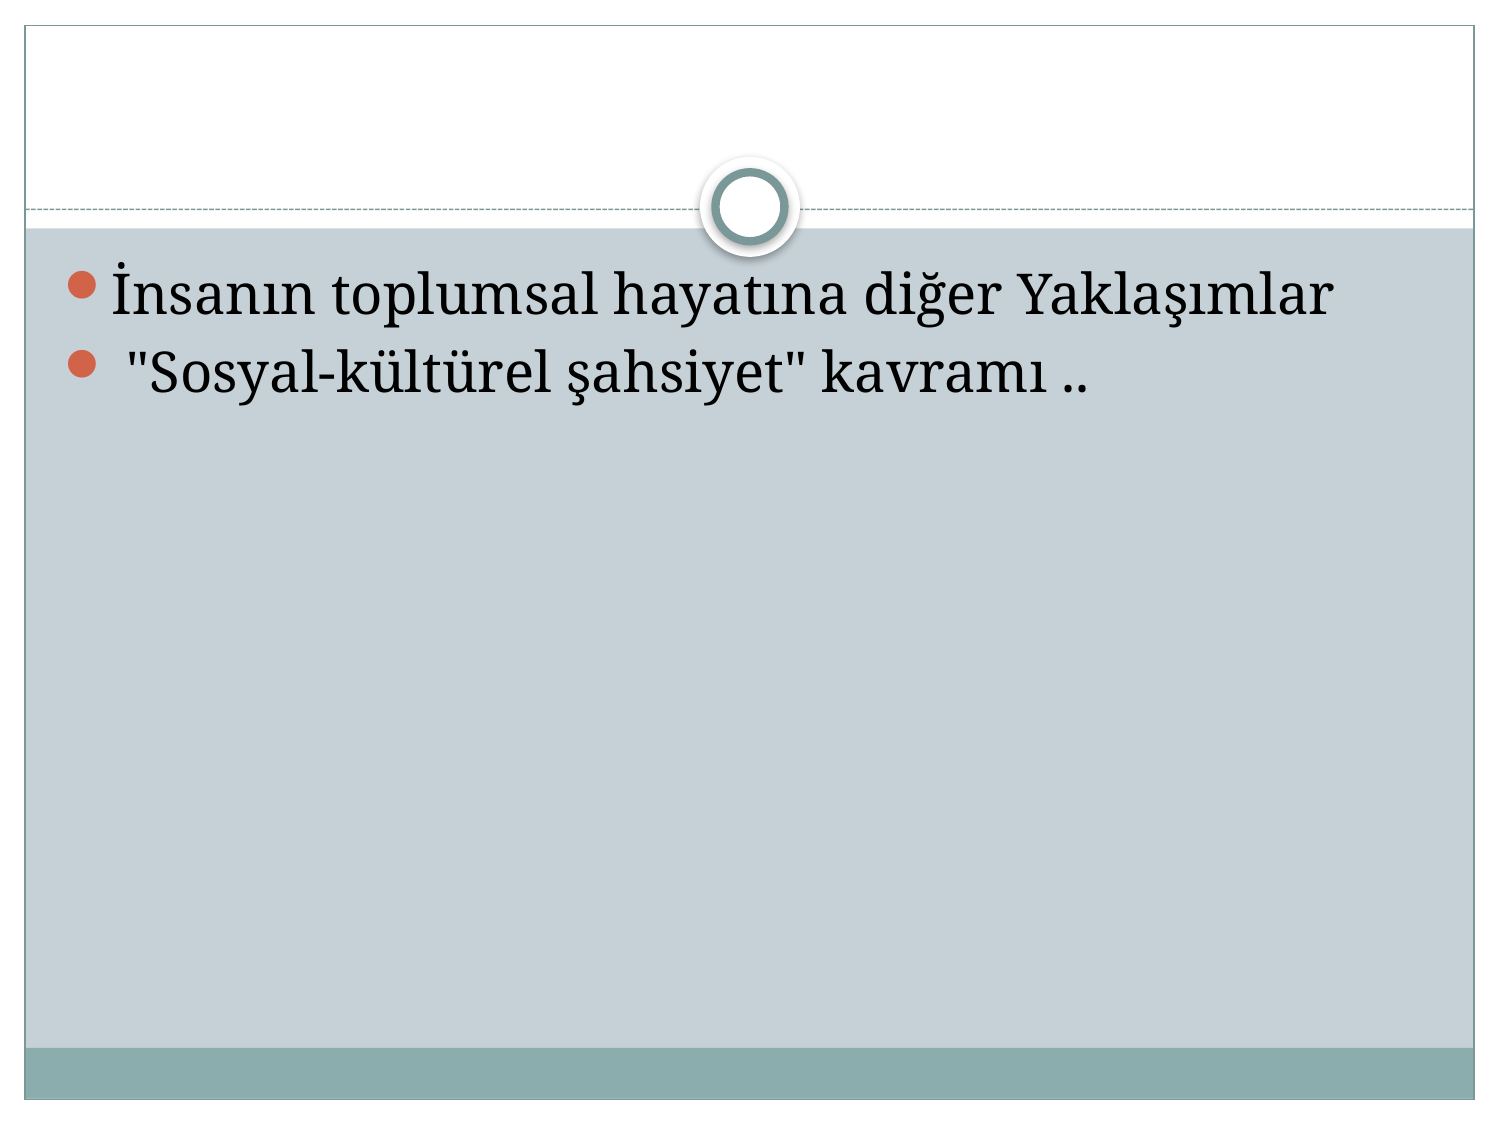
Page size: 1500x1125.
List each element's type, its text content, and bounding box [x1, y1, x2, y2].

list İnsanın toplumsal hayatına diğer Yaklaşımlar "Sosyal-kültürel şahsiyet" kavramı .. [49, 250, 1445, 1001]
